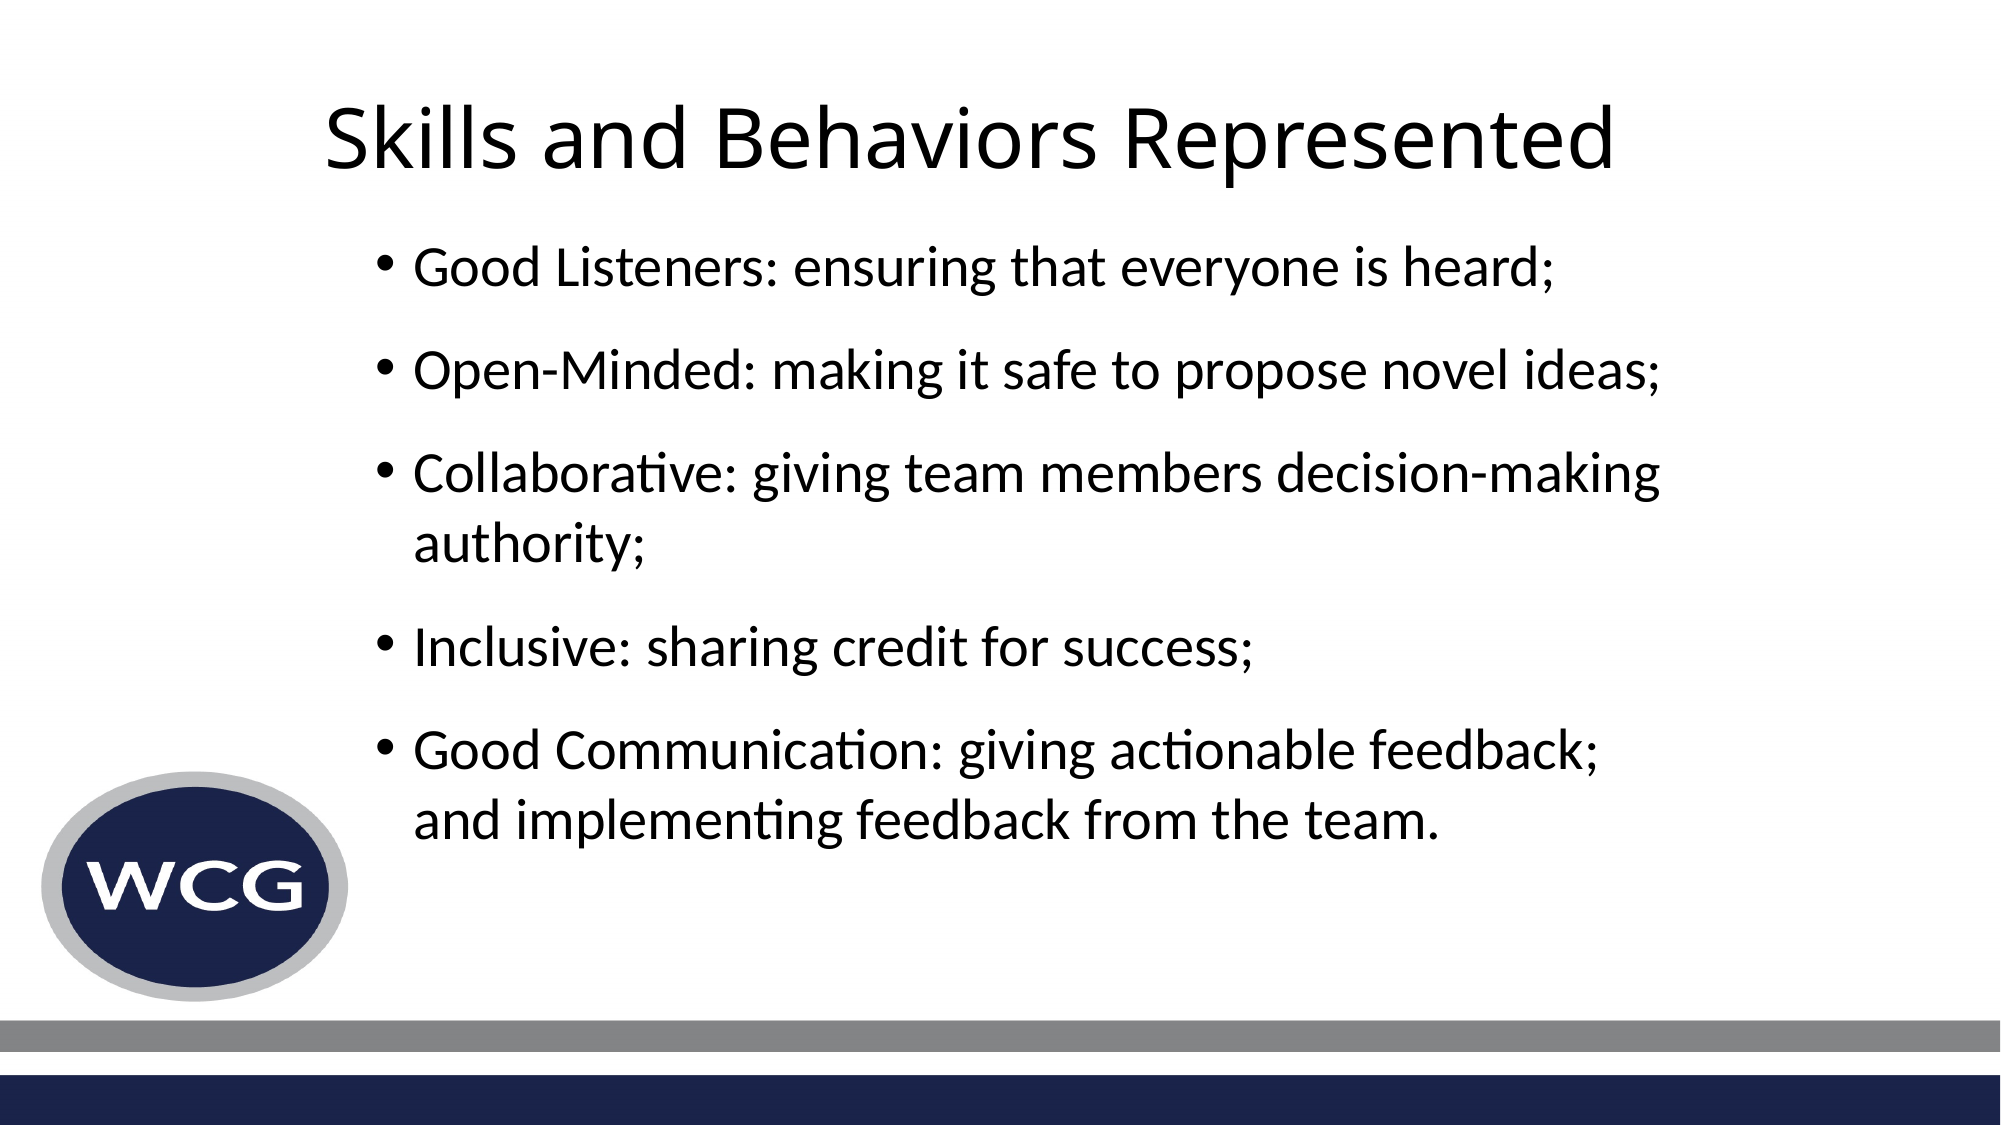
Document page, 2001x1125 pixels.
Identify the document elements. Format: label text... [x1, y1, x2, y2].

list Good Listeners: ensuring that everyone is heard; Open-Minded: making it safe to propose novel ideas; Collaborative: giving team members decision-making authority; Inclusive: sharing credit for success; Good Communication: giving actionable feedback; and implementing feedback from the team. [360, 220, 1690, 1027]
title Skills and Behaviors Represented [309, 0, 1703, 283]
picture [0, 0, 2001, 1125]
